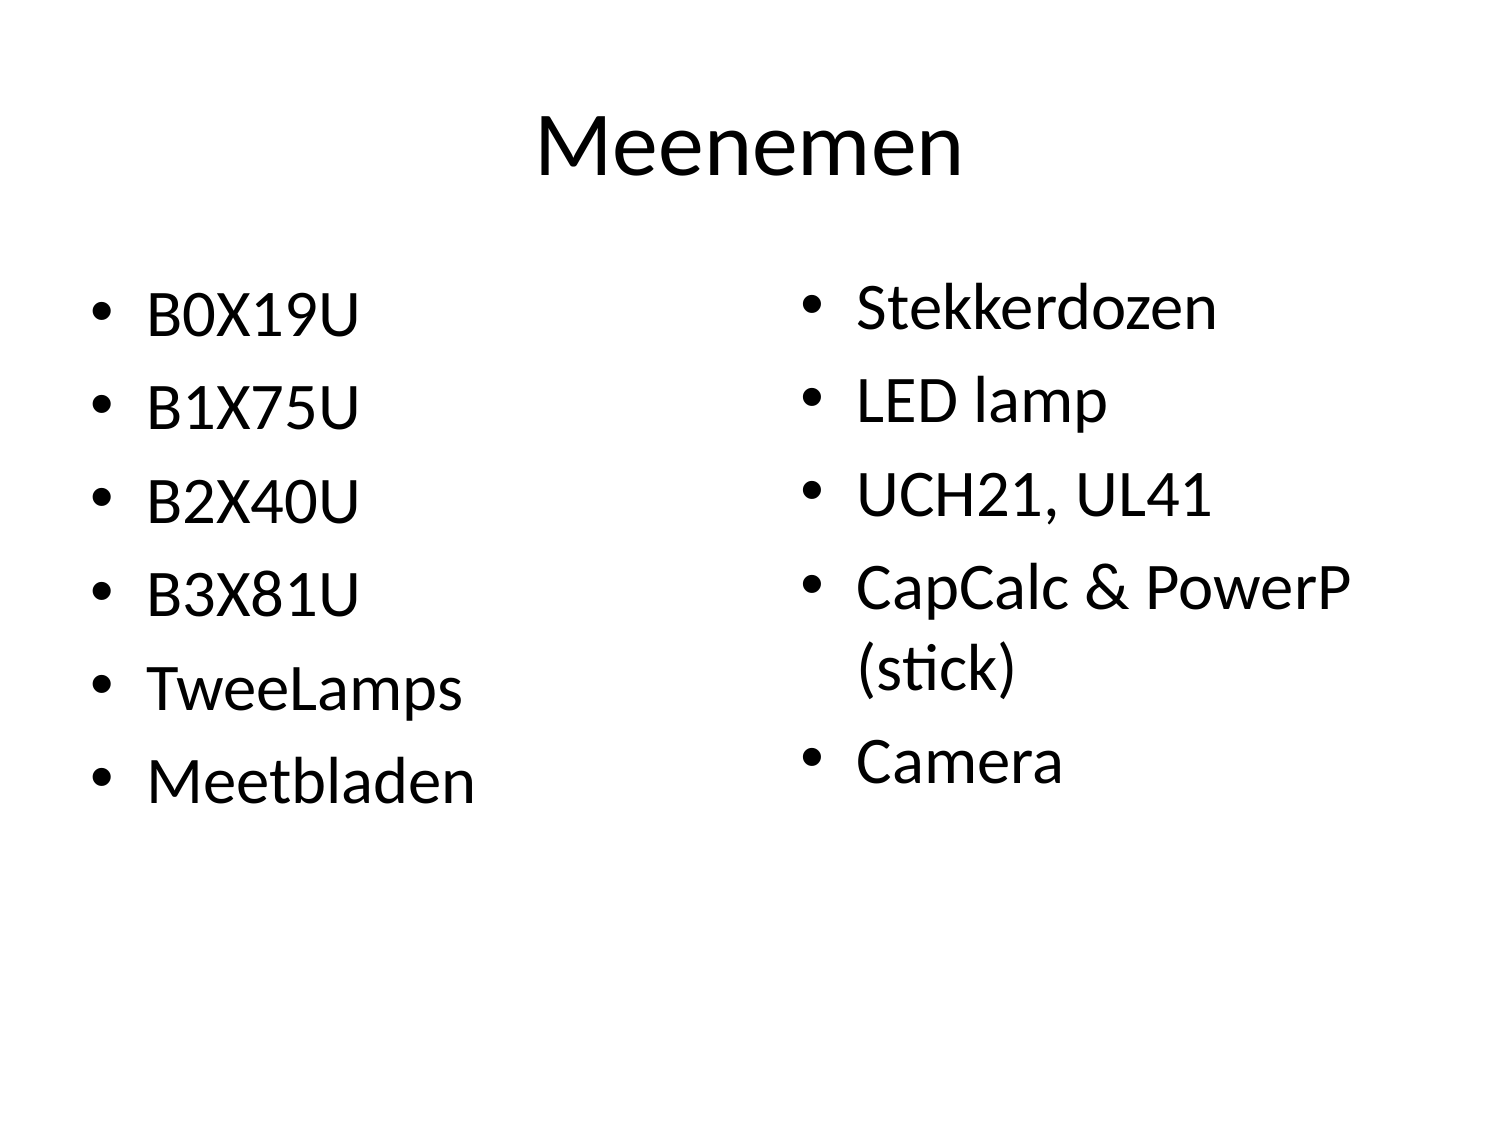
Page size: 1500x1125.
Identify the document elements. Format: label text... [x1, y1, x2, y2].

text_box Stekkerdozen LED lamp UCH21, UL41 CapCalc & PowerP (stick) Camera [785, 255, 1425, 1035]
list B0X19U B1X75U B2X40U B3X81U TweeLamps Meetbladen [75, 262, 715, 1005]
title Meenemen [75, 45, 1425, 233]
